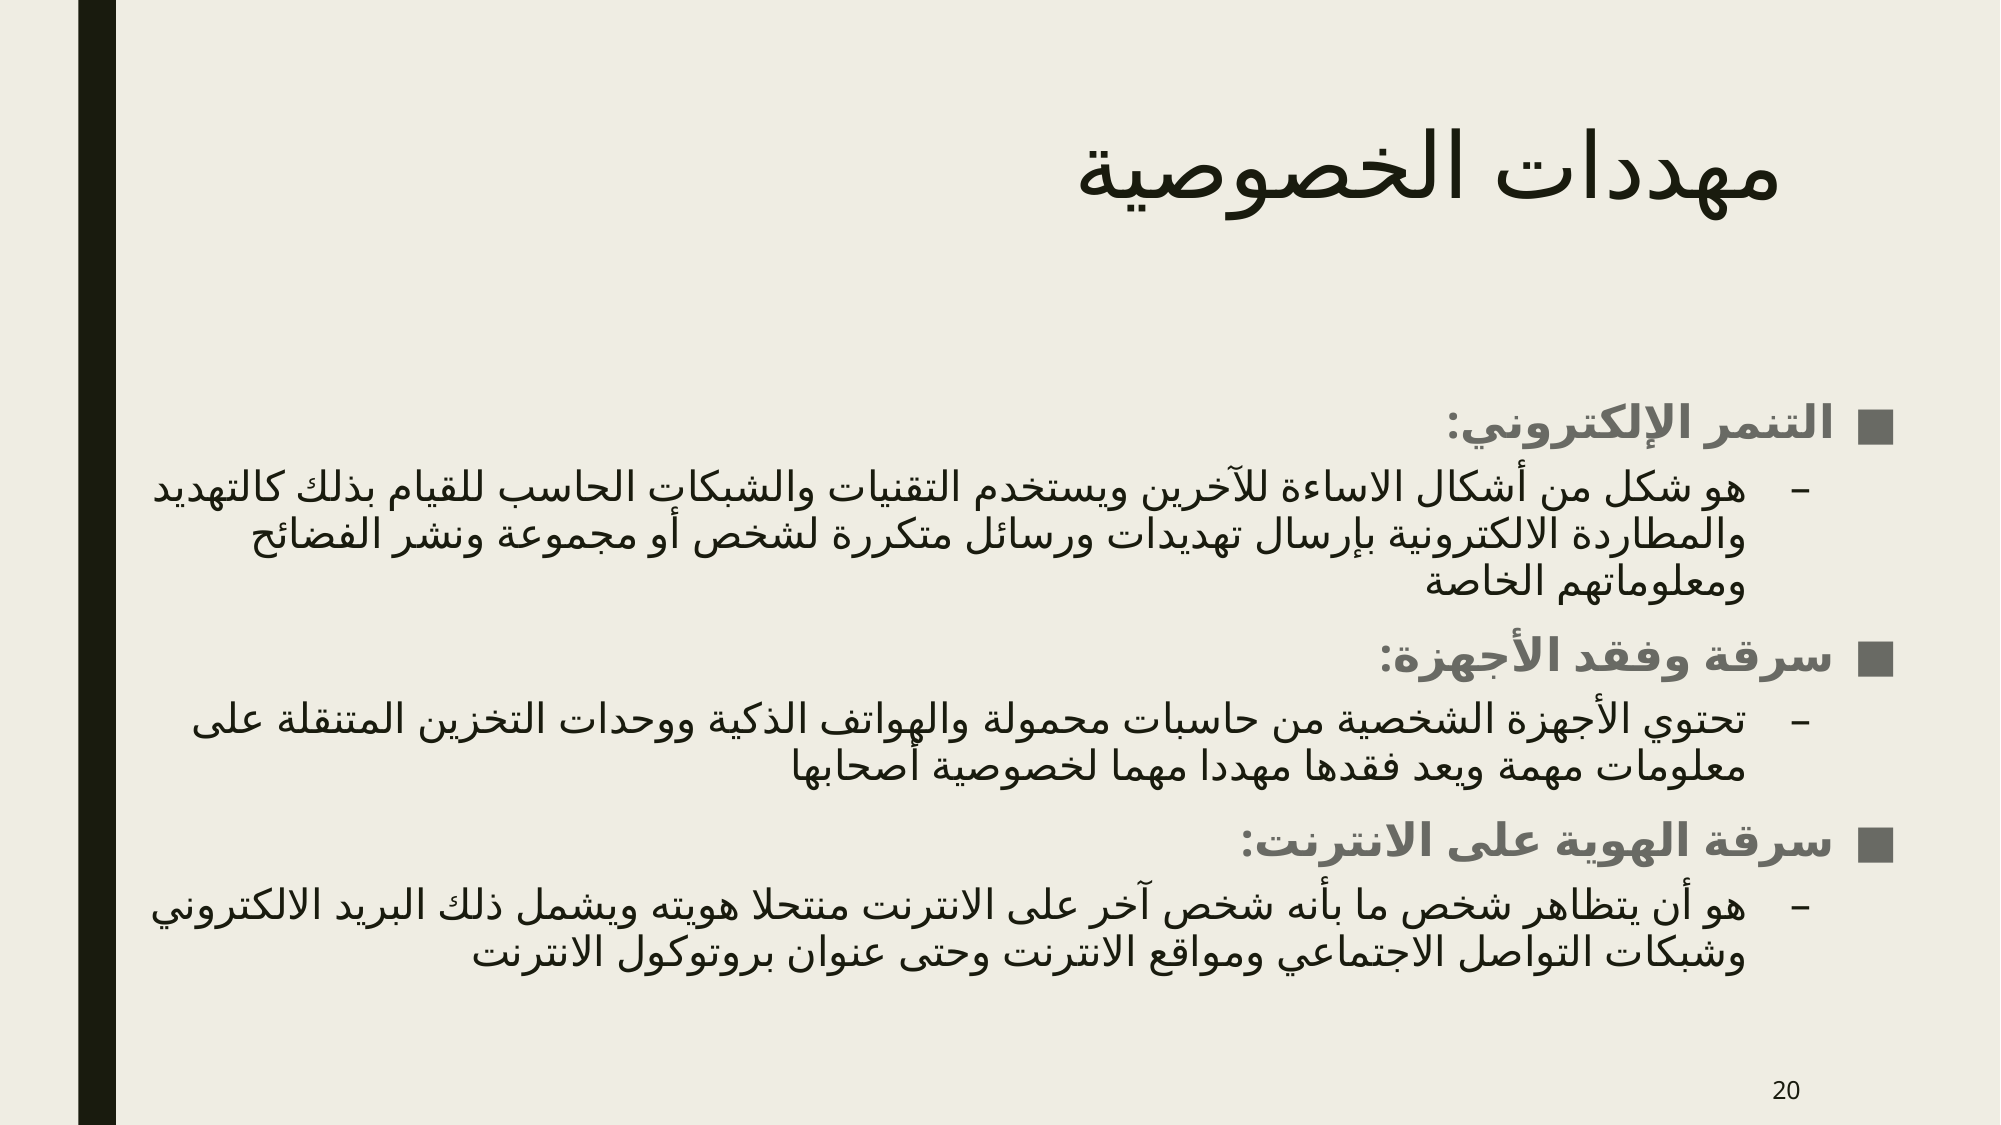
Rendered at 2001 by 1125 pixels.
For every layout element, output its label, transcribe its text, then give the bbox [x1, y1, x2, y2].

title مهددات الخصوصية [225, 112, 1800, 357]
slide_number 20 [1553, 1058, 1816, 1125]
list التنمر الإلكتروني: هو شكل من أشكال الاساءة للآخرين ويستخدم التقنيات والشبكات الحاسب للقيام بذلك كالتهديد والمطاردة الالكترونية بإرسال تهديدات ورسائل متكررة لشخص أو مجموعة ونشر الفضائح ومعلوماتهم الخاصة سرقة وفقد الأجهزة: تحتوي الأجهزة الشخصية من حاسبات محمولة والهواتف الذكية ووحدات التخزين المتنقلة على معلومات مهمة ويعد فقدها مهددا مهما لخصوصية أصحابها سرقة الهوية على الانترنت: هو أن يتظاهر شخص ما بأنه شخص آخر على الانترنت منتحلا هويته ويشمل ذلك البريد الالكتروني وشبكات التواصل الاجتماعي ومواقع الانترنت وحتى عنوان بروتوكول الانترنت [91, 390, 1914, 1023]
